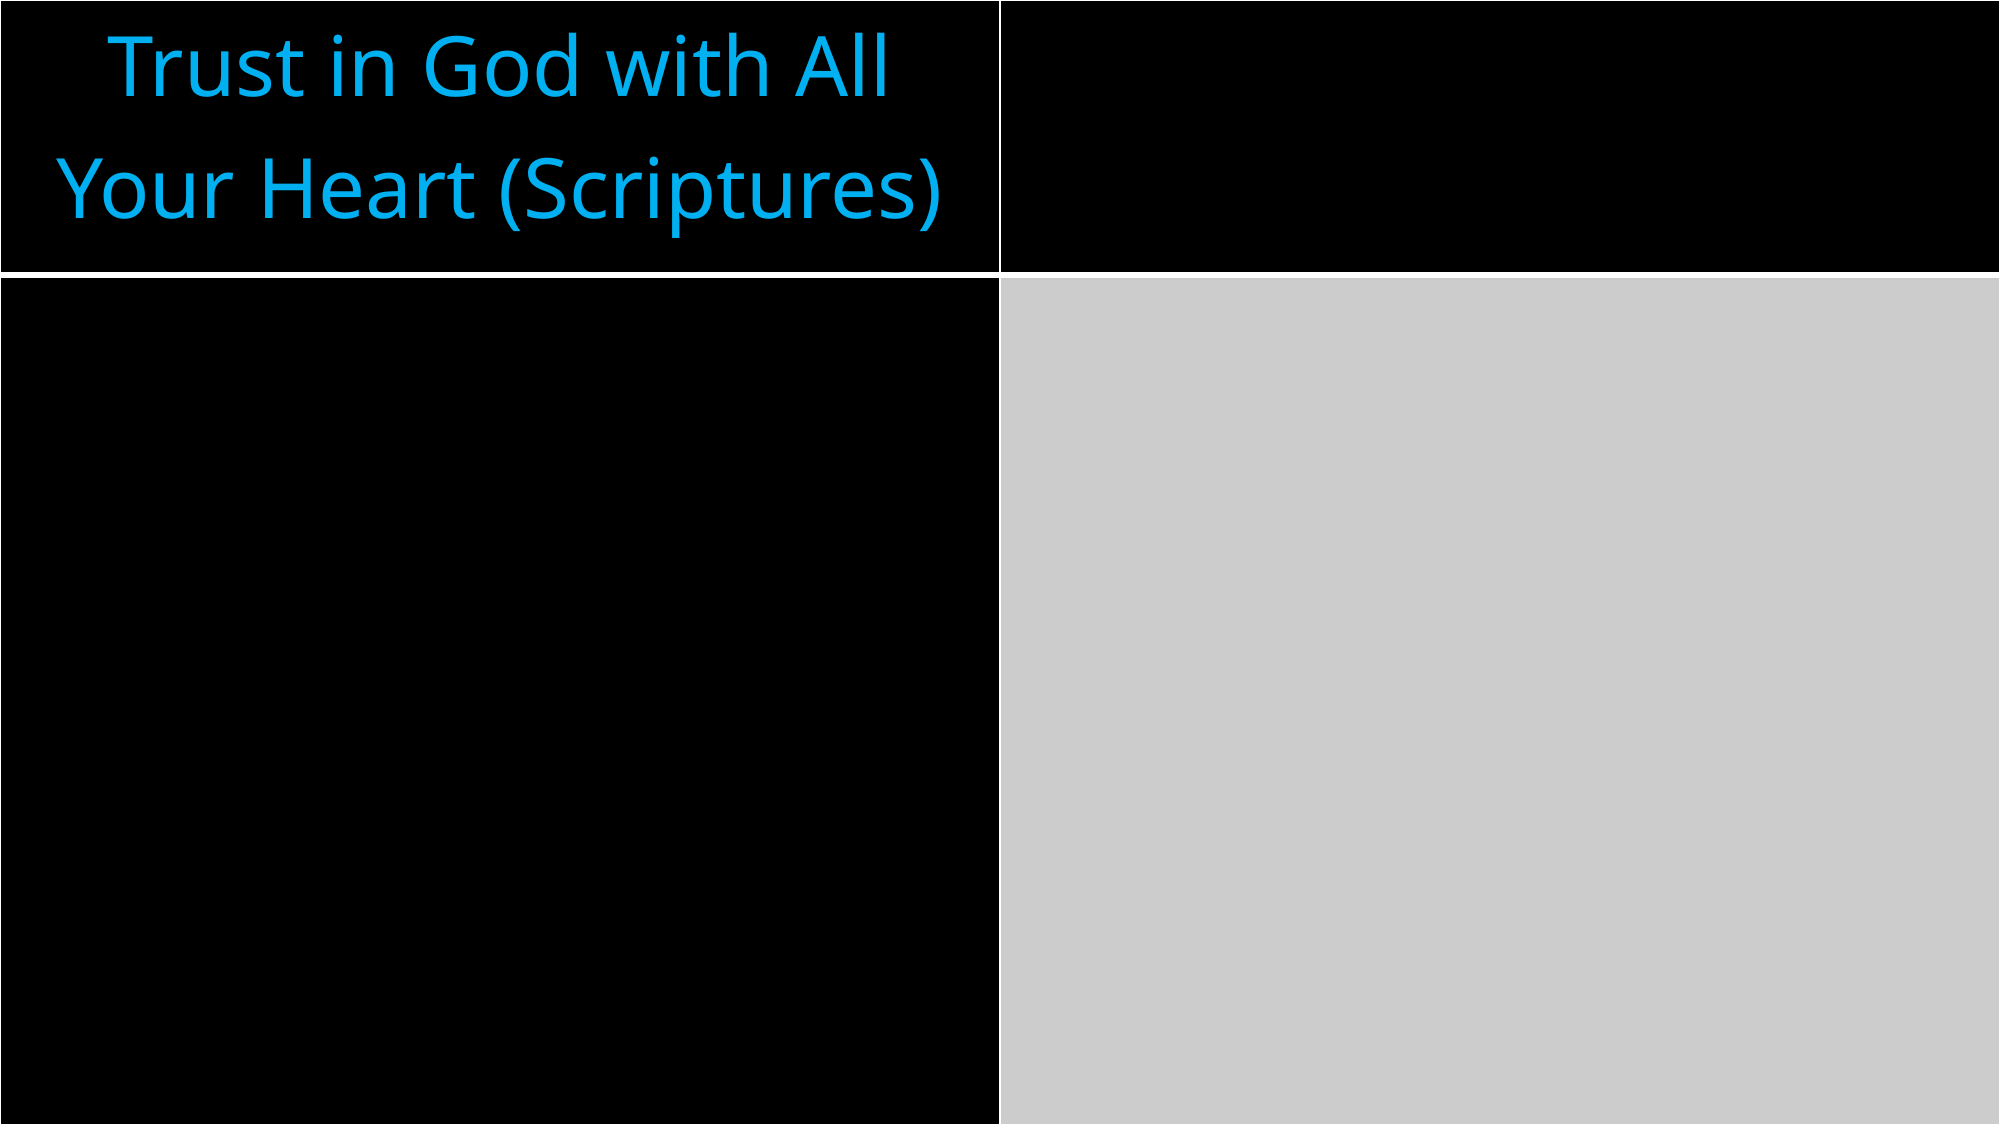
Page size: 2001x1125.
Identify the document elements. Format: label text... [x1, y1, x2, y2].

table_header [1001, 1, 1999, 272]
table_cell [1001, 278, 1999, 1124]
table_header Trust in God with All Your Heart (Scriptures) [1, 1, 999, 272]
table_cell [1, 278, 999, 1124]
